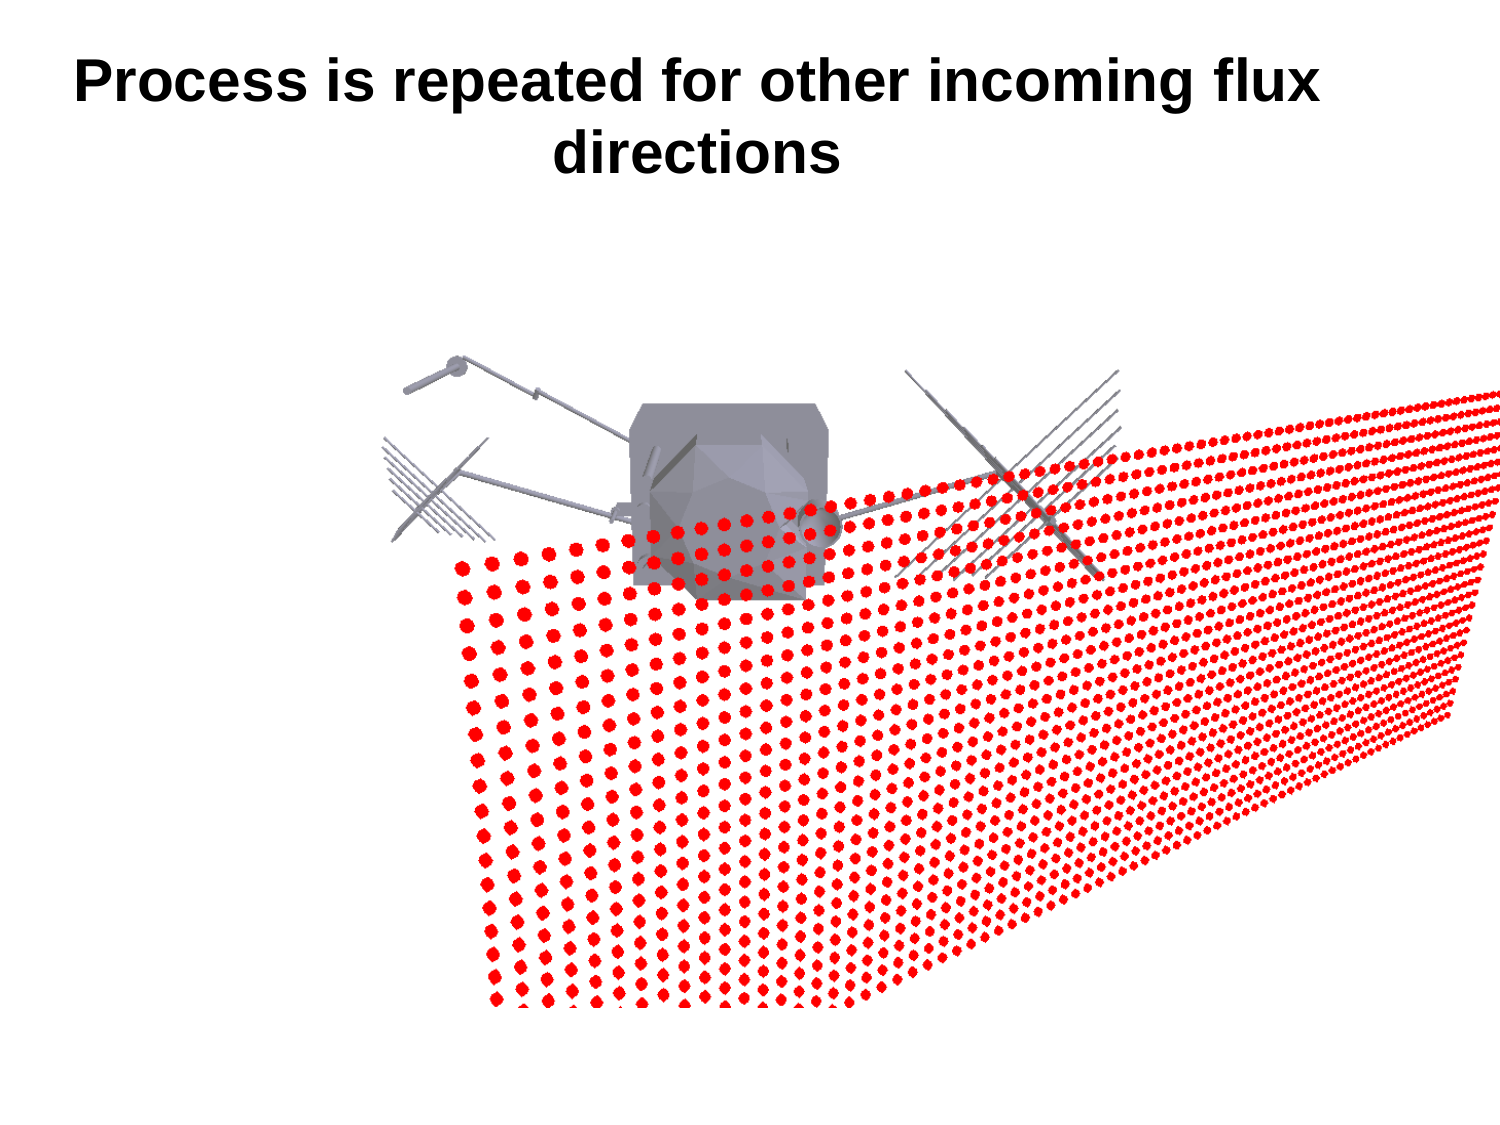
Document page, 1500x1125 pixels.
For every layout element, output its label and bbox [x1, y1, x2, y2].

picture [0, 0, 1500, 1008]
